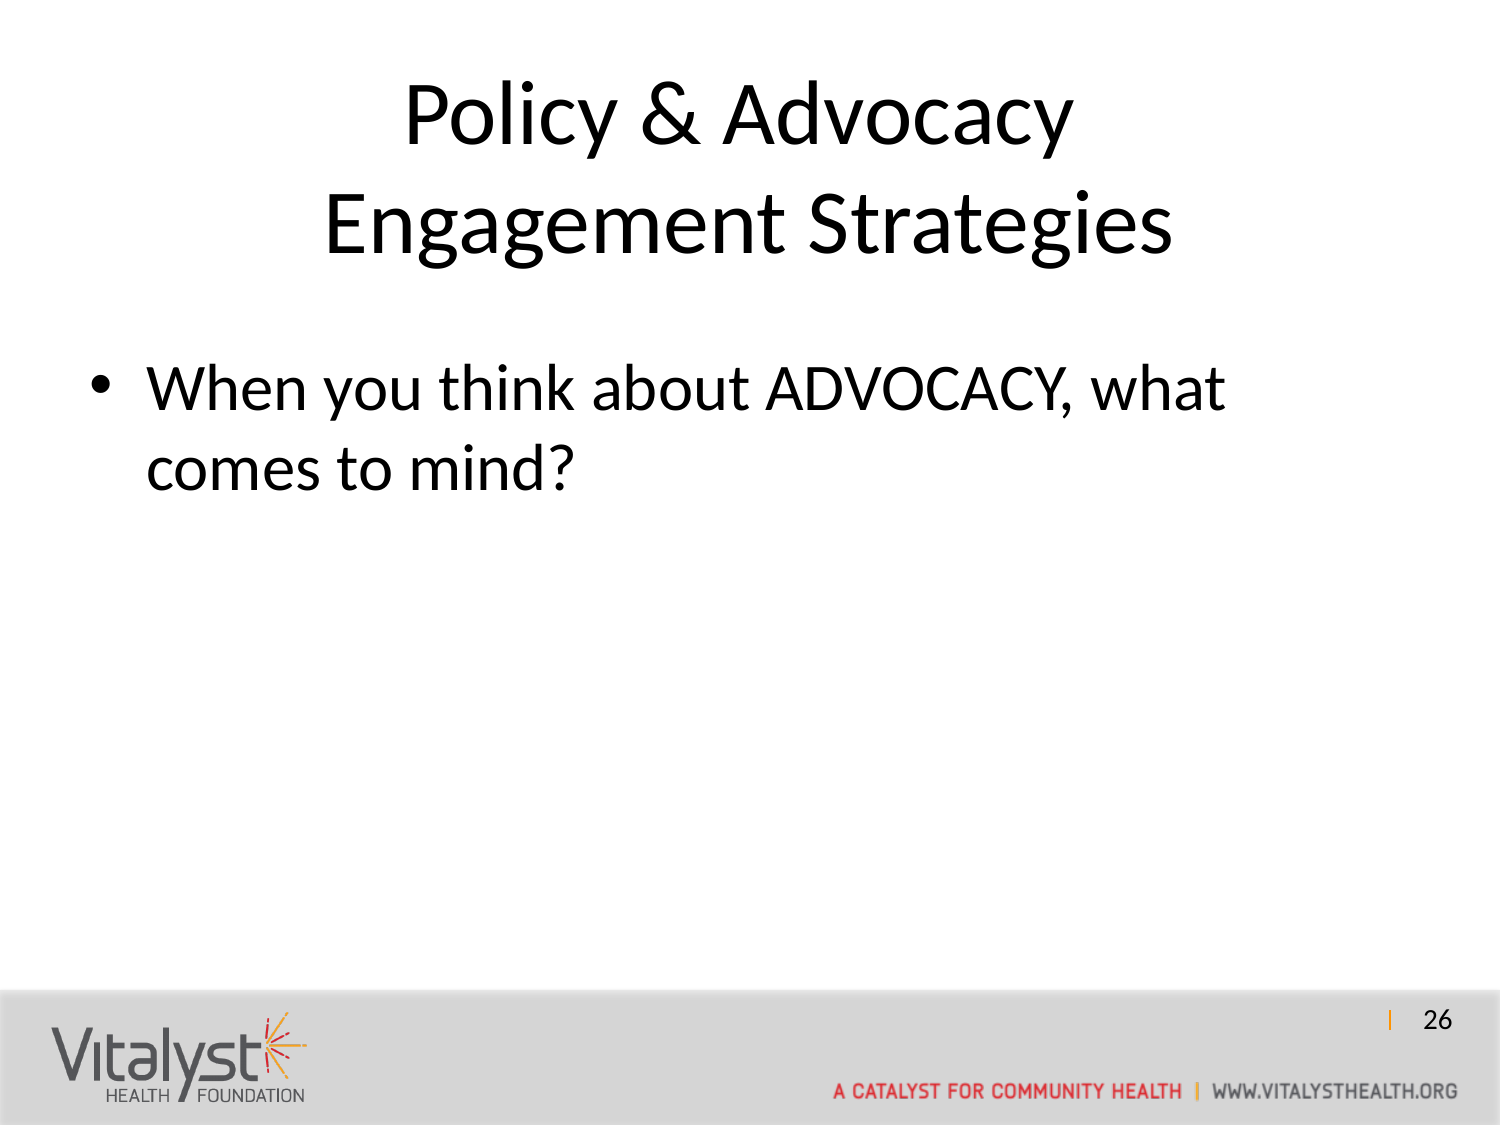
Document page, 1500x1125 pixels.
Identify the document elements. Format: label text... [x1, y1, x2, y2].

list When you think about ADVOCACY, what comes to mind? [75, 336, 1425, 569]
title Policy & Advocacy Engagement Strategies [75, 45, 1425, 233]
